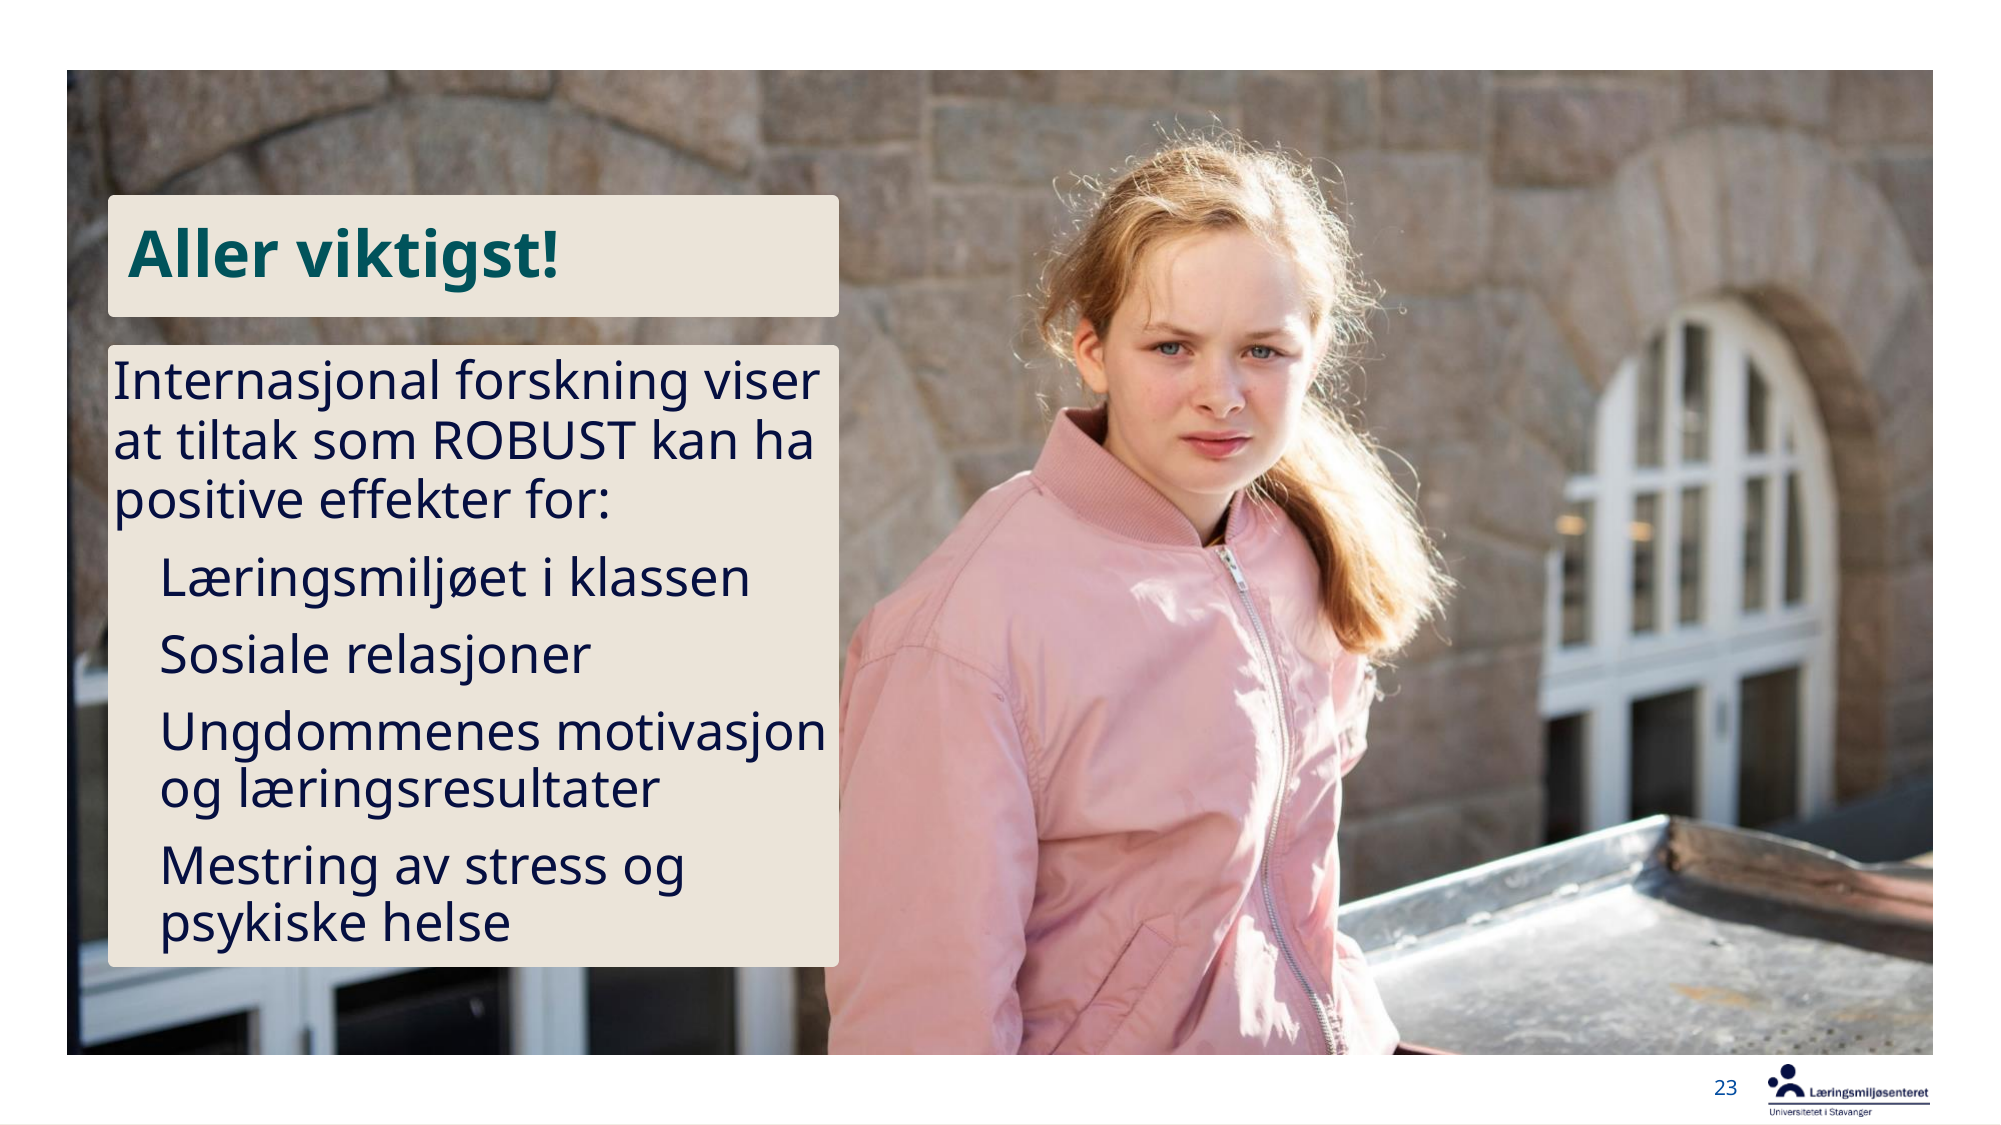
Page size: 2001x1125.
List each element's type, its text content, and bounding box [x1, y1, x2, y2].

slide_number 23 [1482, 1074, 1738, 1125]
picture [67, 70, 1933, 1055]
picture [1768, 1064, 1930, 1117]
